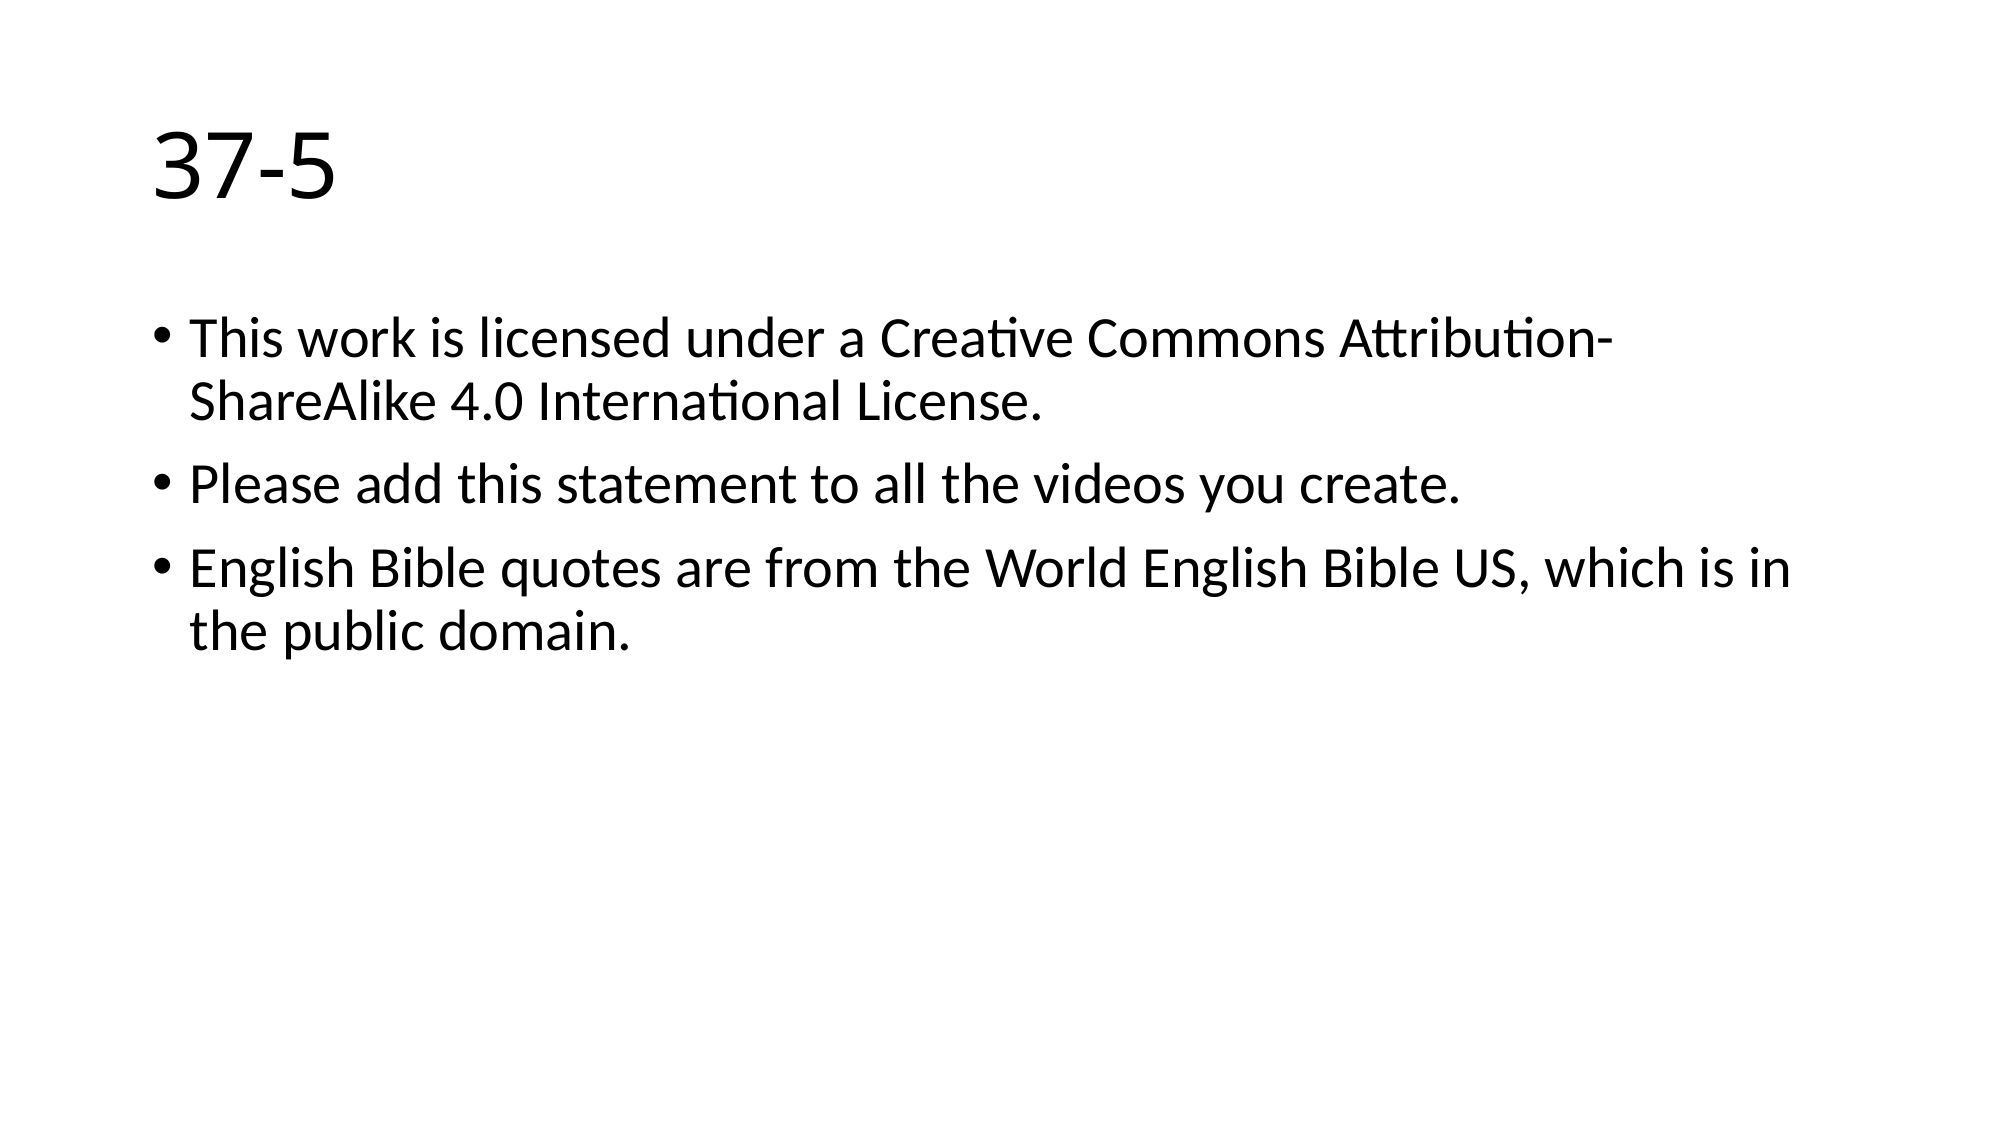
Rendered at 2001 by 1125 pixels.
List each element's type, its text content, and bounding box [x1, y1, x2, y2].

title 37-5 [137, 59, 1863, 278]
list This work is licensed under a Creative Commons Attribution-ShareAlike 4.0 International License. Please add this statement to all the videos you create. English Bible quotes are from the World English Bible US, which is in the public domain. [137, 299, 1863, 1014]
